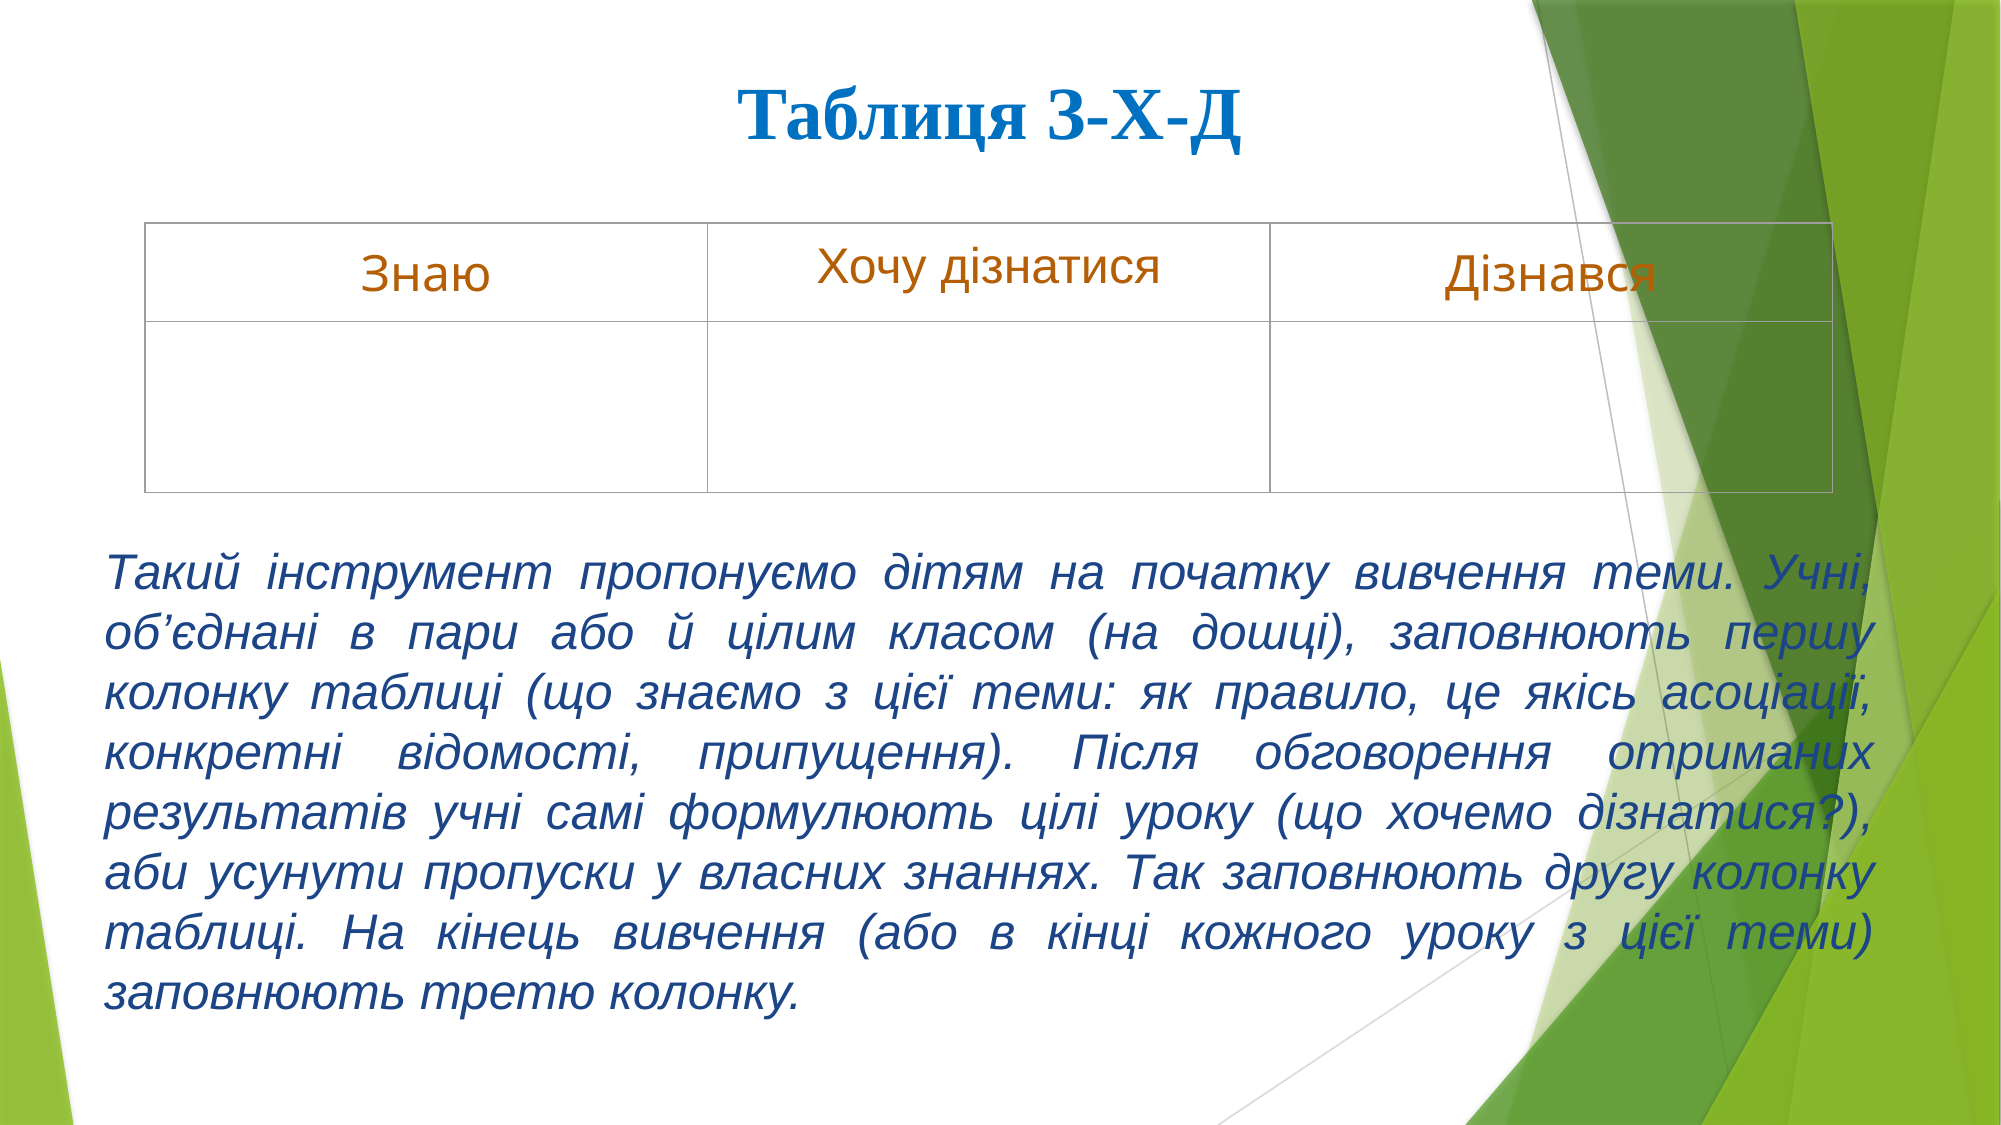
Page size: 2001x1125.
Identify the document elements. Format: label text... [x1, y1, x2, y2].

text_box Такий інструмент пропонуємо дітям на початку вивчення теми. Учні, об’єднані в пари або й цілим класом (на дошці), заповнюють першу колонку таблиці (що знаємо з цієї теми: як правило, це якісь асоціації, конкретні відомості, припущення). Після обговорення отриманих результатів учні самі формулюють цілі уроку (що хочемо дізнатися?), аби усунути пропуски у власних знаннях. Так заповнюють другу колонку таблиці. На кінець вивчення (або в кінці кожного уроку з цієї теми) заповнюють третю колонку. [89, 524, 1890, 1035]
text_box Таблиця З-Х-Д [243, 49, 1736, 161]
table_cell [146, 322, 707, 492]
table_cell [1271, 322, 1832, 492]
table_cell [708, 322, 1269, 492]
table_header Хочу дізнатися [708, 224, 1269, 321]
table_header Знаю [146, 224, 707, 321]
table_header Дізнався [1271, 224, 1832, 321]
